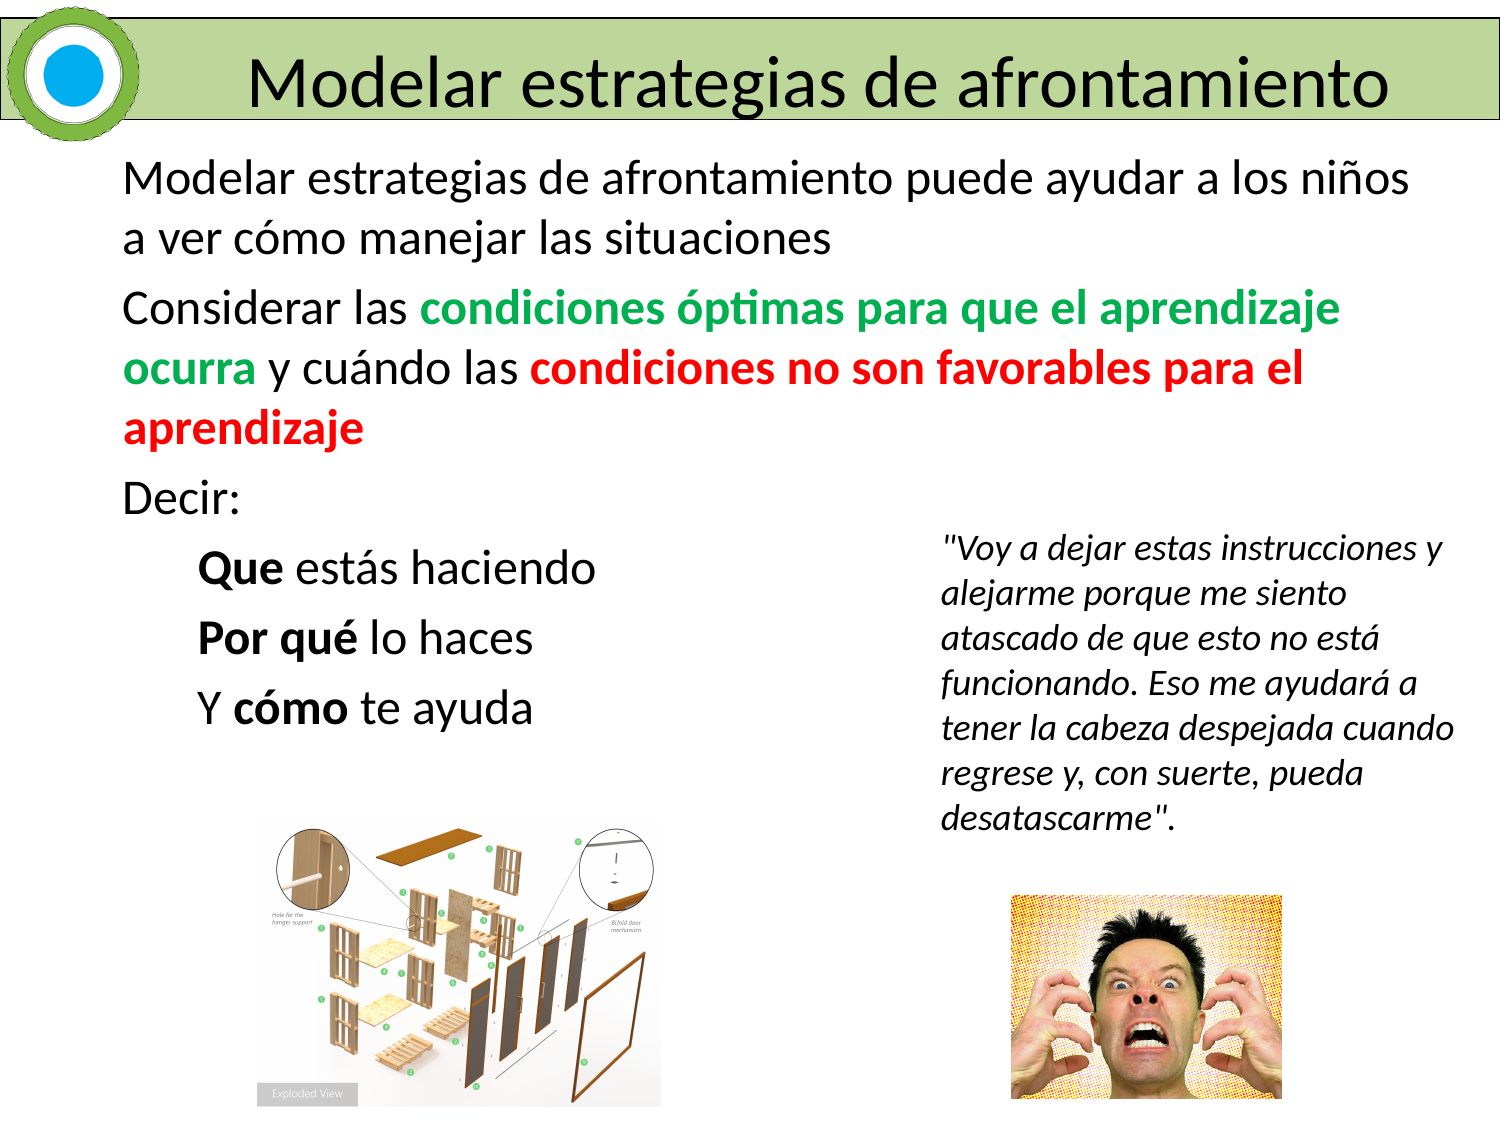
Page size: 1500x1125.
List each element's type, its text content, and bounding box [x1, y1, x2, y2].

title Modelar estrategias de afrontamiento [196, 25, 1443, 131]
text_box [144, 18, 1500, 120]
text_box "Voy a dejar estas instrucciones y alejarme porque me siento atascado de que esto no está funcionando. Eso me ayudará a tener la cabeza despejada cuando regrese y, con suerte, pueda desatascarme". [926, 516, 1496, 846]
picture [1011, 895, 1282, 1099]
picture [5, 6, 140, 142]
list Modelar estrategias de afrontamiento puede ayudar a los niños a ver cómo manejar las situaciones Considerar las condiciones óptimas para que el aprendizaje ocurra y cuándo las condiciones no son favorables para el aprendizaje Decir: Que estás haciendo Por qué lo haces Y cómo te ayuda [107, 136, 1457, 850]
picture [257, 821, 661, 1107]
